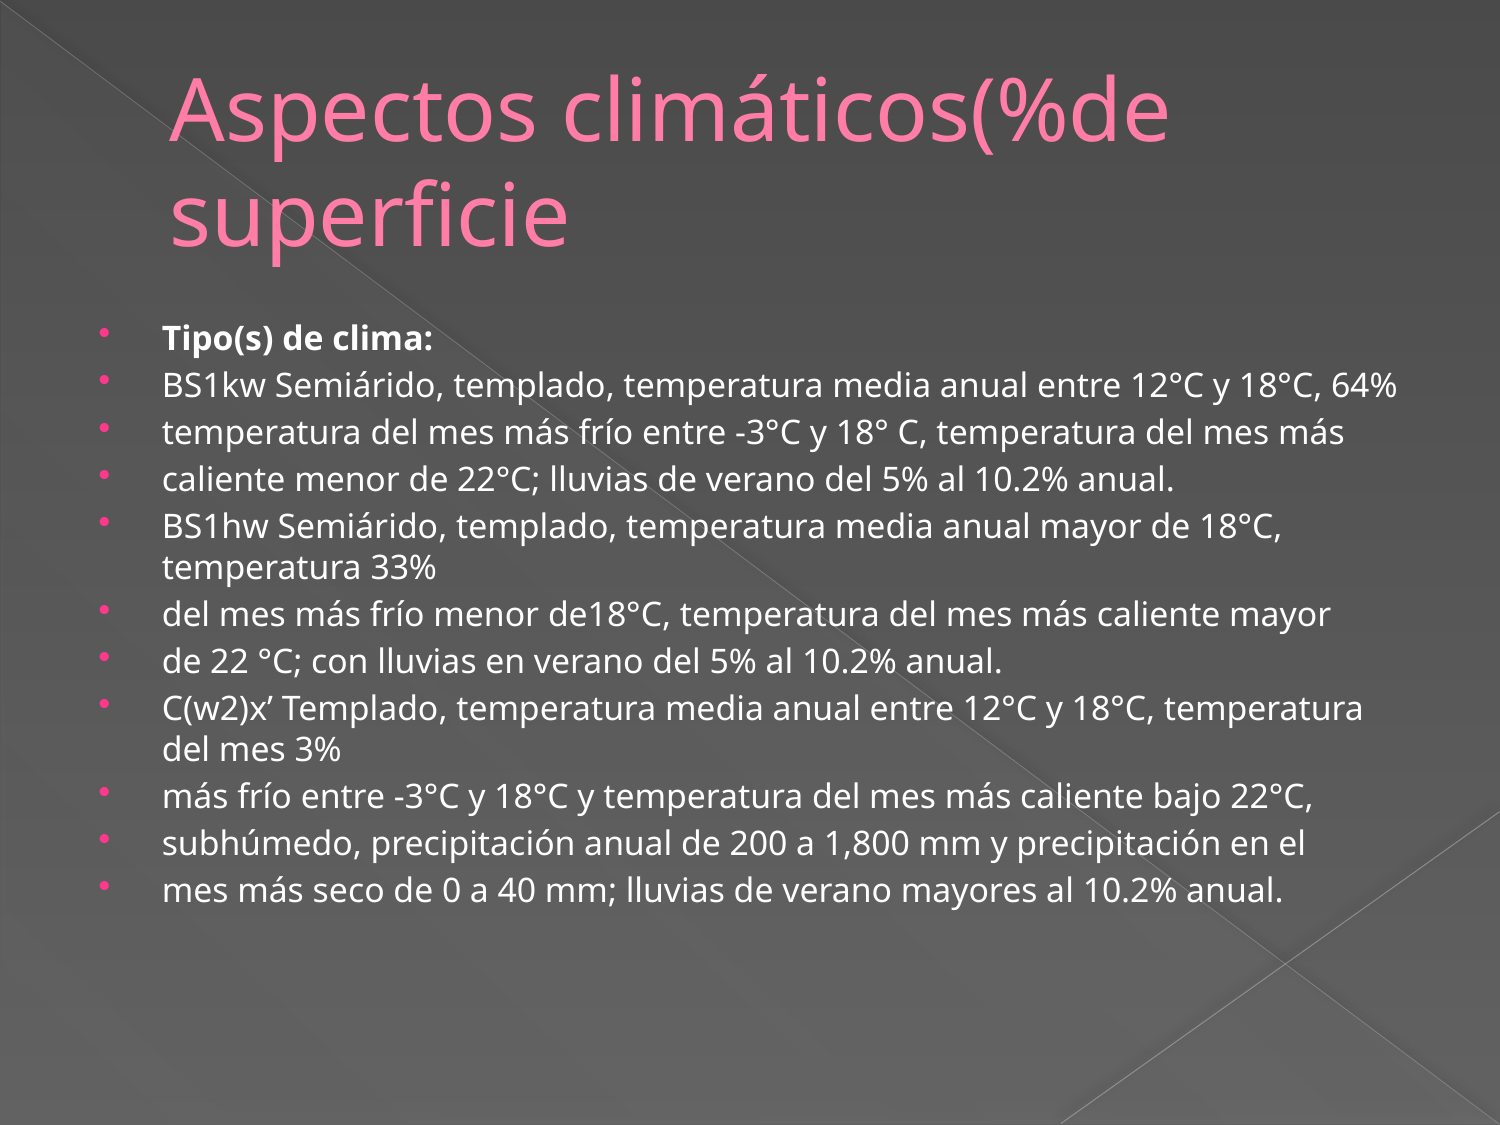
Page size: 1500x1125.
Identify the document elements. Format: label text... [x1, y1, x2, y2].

title Aspectos climáticos(%de superficie [75, 43, 1425, 274]
list Tipo(s) de clima: BS1kw Semiárido, templado, temperatura media anual entre 12°C y 18°C, 64% temperatura del mes más frío entre -3°C y 18° C, temperatura del mes más caliente menor de 22°C; lluvias de verano del 5% al 10.2% anual. BS1hw Semiárido, templado, temperatura media anual mayor de 18°C, temperatura 33% del mes más frío menor de18°C, temperatura del mes más caliente mayor de 22 °C; con lluvias en verano del 5% al 10.2% anual. C(w2)x’ Templado, temperatura media anual entre 12°C y 18°C, temperatura del mes 3% más frío entre -3°C y 18°C y temperatura del mes más caliente bajo 22°C, subhúmedo, precipitación anual de 200 a 1,800 mm y precipitación en el mes más seco de 0 a 40 mm; lluvias de verano mayores al 10.2% anual. [75, 308, 1425, 1059]
